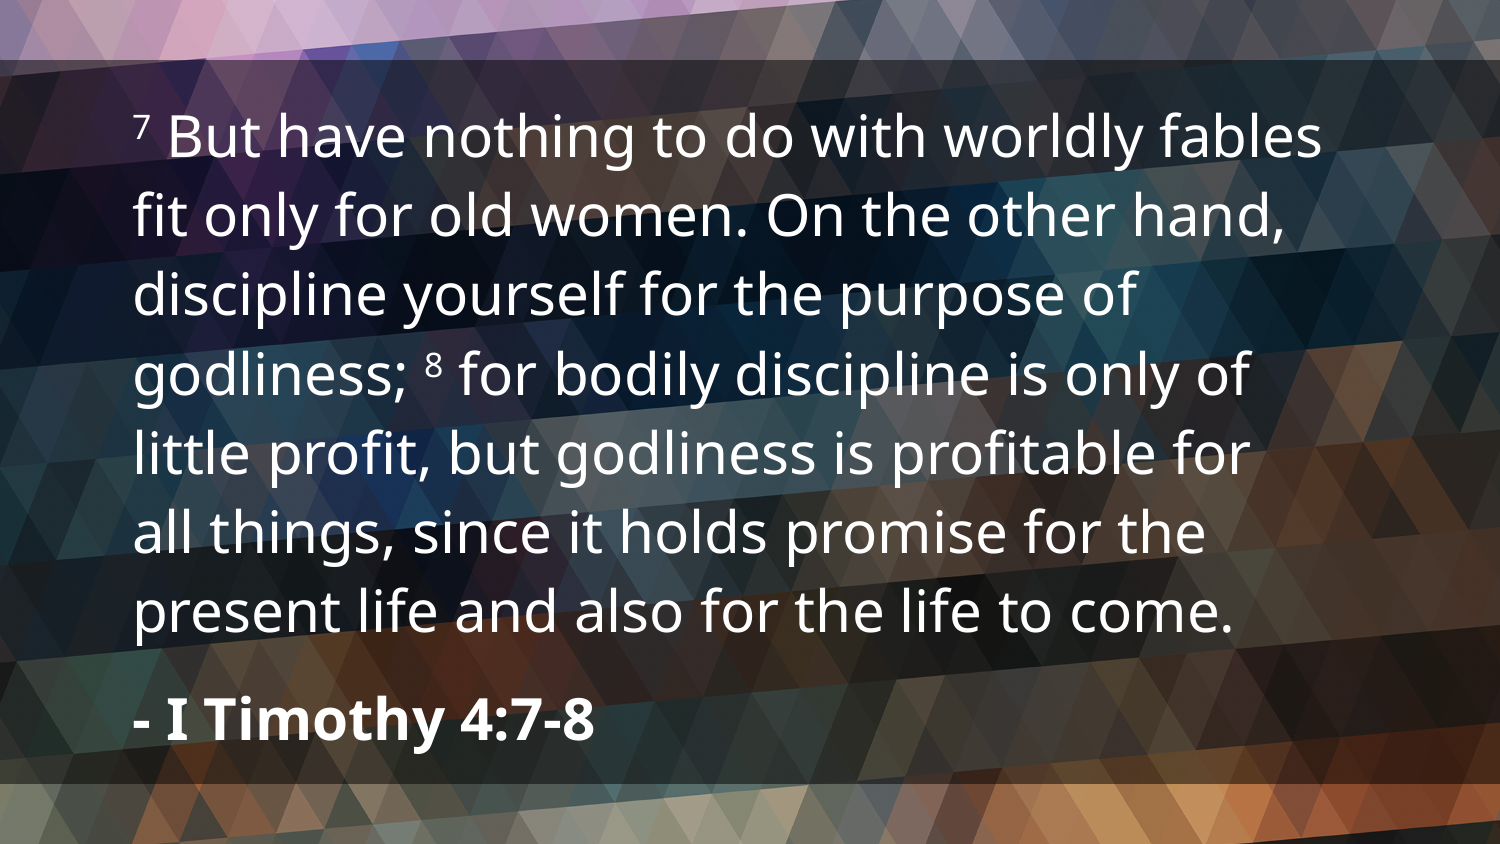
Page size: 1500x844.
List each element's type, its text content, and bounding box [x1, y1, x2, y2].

list - I Timothy 4:7-8 [116, 674, 799, 760]
list 7 But have nothing to do with worldly fables fit only for old women. On the other hand, discipline yourself for the purpose of godliness; 8 for bodily discipline is only of little profit, but godliness is profitable for all things, since it holds promise for the present life and also for the life to come. [116, 70, 1343, 675]
picture [0, 0, 1500, 844]
